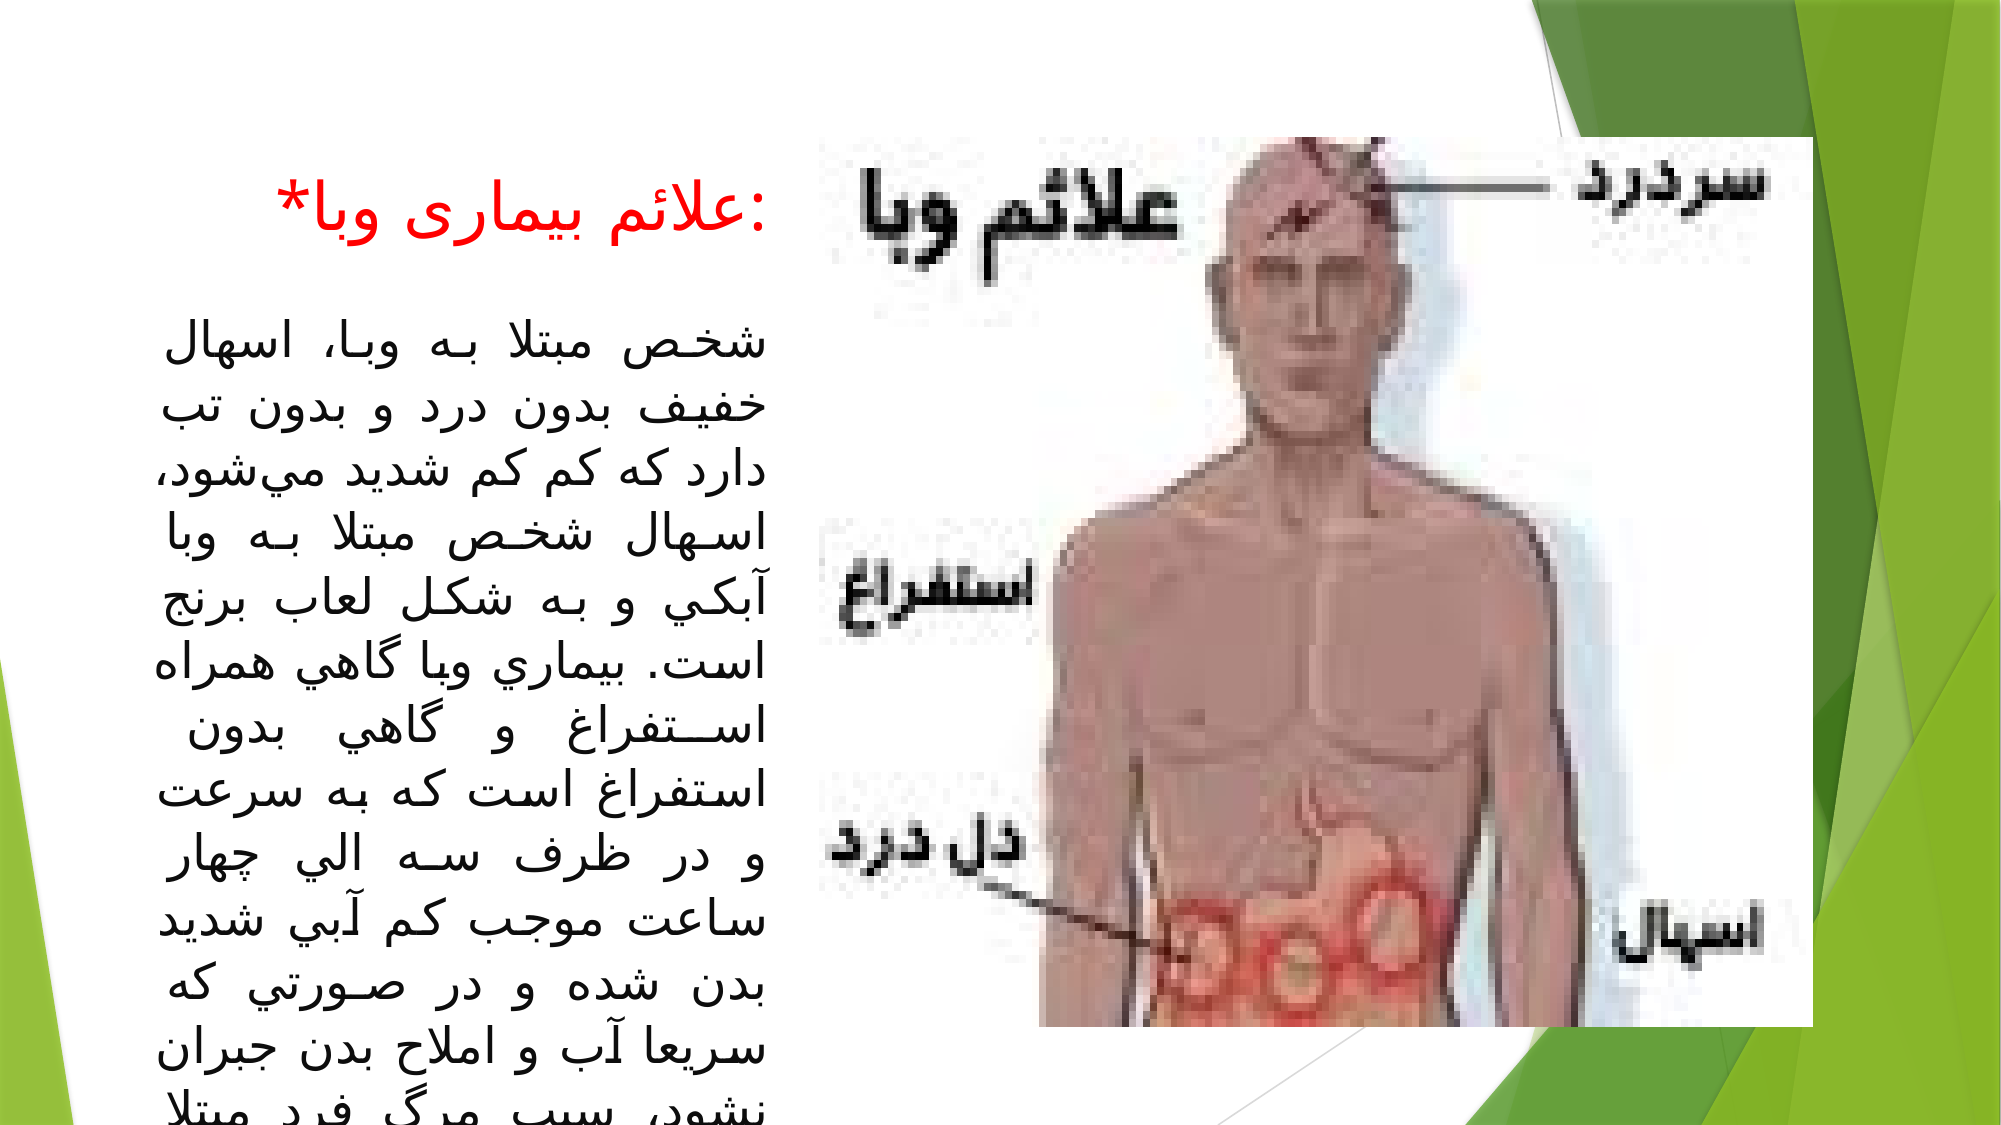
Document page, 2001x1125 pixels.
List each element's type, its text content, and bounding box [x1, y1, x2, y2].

text_box شخص مبتلا به وبا، اسهال خفيف بدون درد و بدون تب دارد كه كم كم شديد مي‌شود، اسهال شخص مبتلا به وبا آبكي و به شكل لعاب برنج است. بيماري وبا گاهي همراه استفراغ و گاهي بدون استفراغ است كه به سرعت و در ظرف سه الي چهار ساعت موجب كم آبي شديد بدن شده و در صورتي كه سريعا آب و املاح بدن جبران نشود، سبب مرگ فرد مبتلا مي‌شود. [137, 295, 783, 1125]
title *علائم بیماری وبا: [137, 119, 783, 252]
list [819, 136, 1814, 1028]
